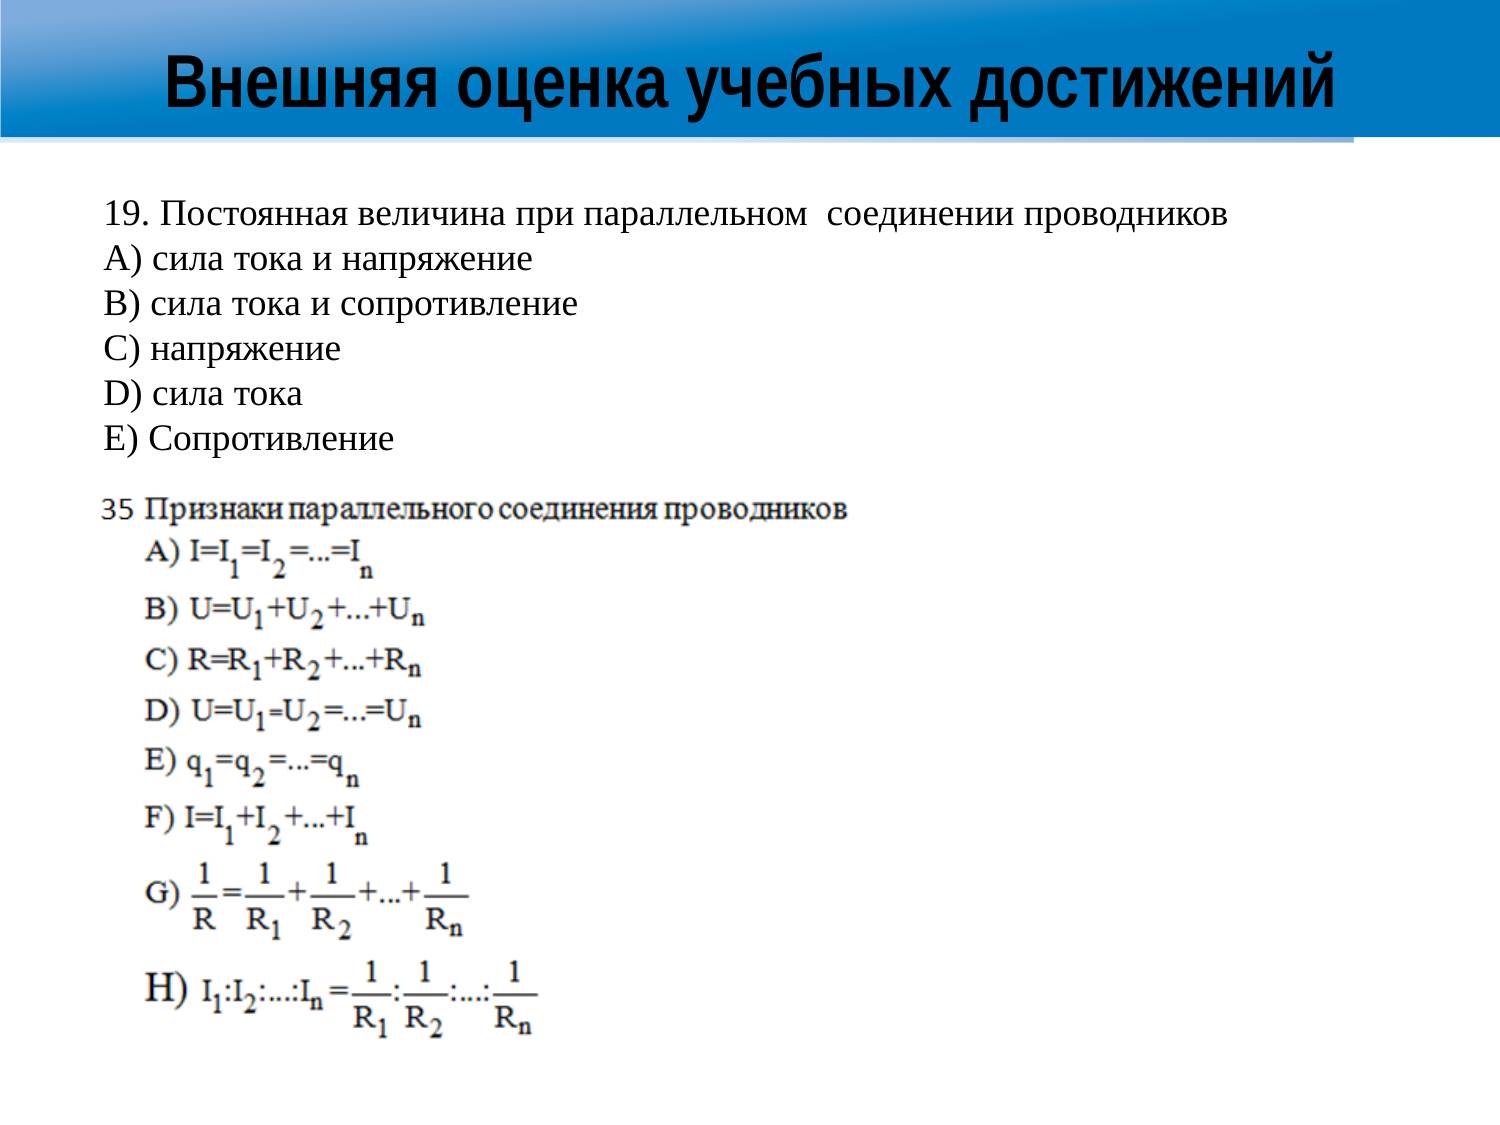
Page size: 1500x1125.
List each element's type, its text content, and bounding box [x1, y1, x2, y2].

text_box 19. Постоянная величина при параллельном соединении проводников A) сила тока и напряжение B) сила тока и сопротивление C) напряжение D) сила тока E) Сопротивление [88, 180, 1448, 511]
picture [0, 0, 1500, 143]
picture [88, 482, 870, 1125]
